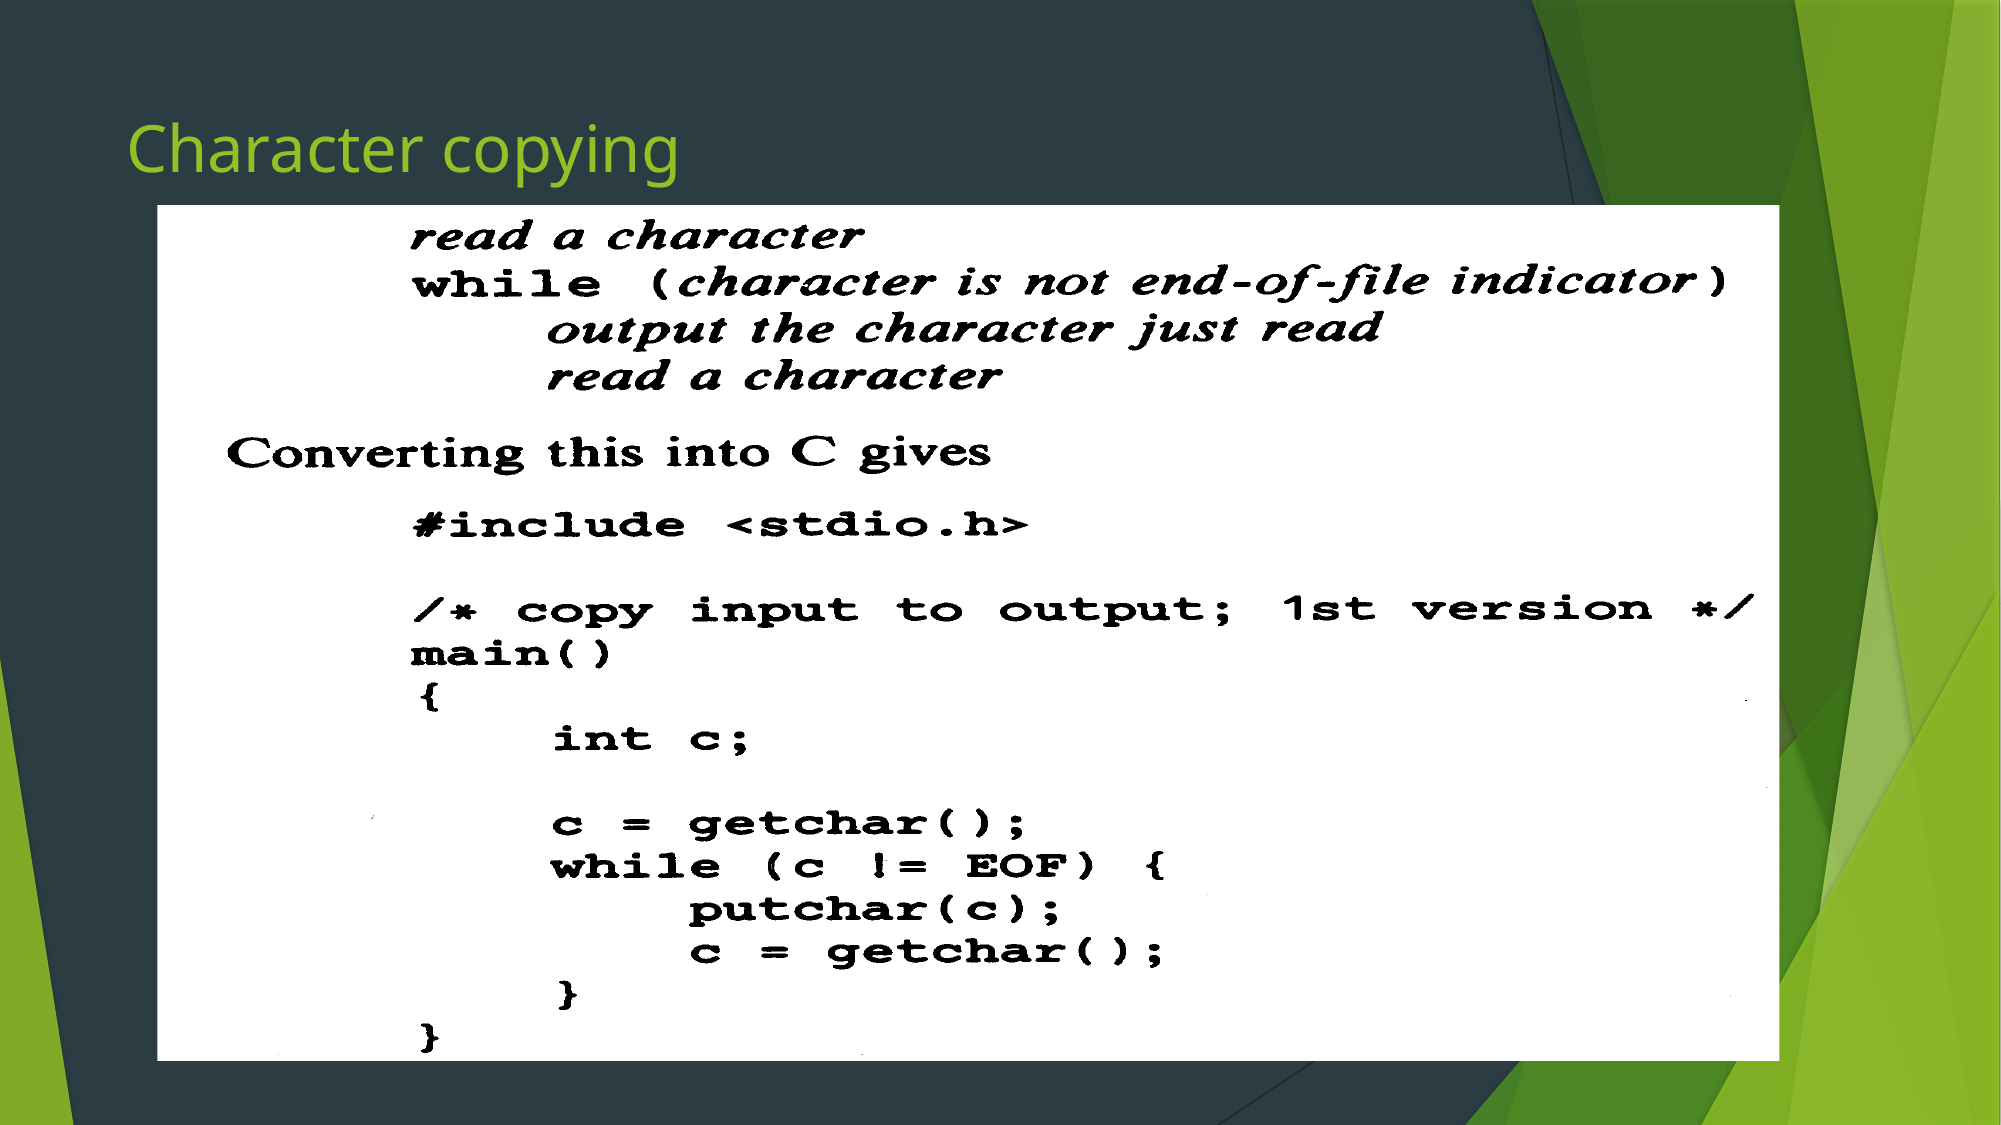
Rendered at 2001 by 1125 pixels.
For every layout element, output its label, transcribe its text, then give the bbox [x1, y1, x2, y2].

title Character copying [111, 99, 1522, 194]
picture [156, 204, 1780, 1062]
